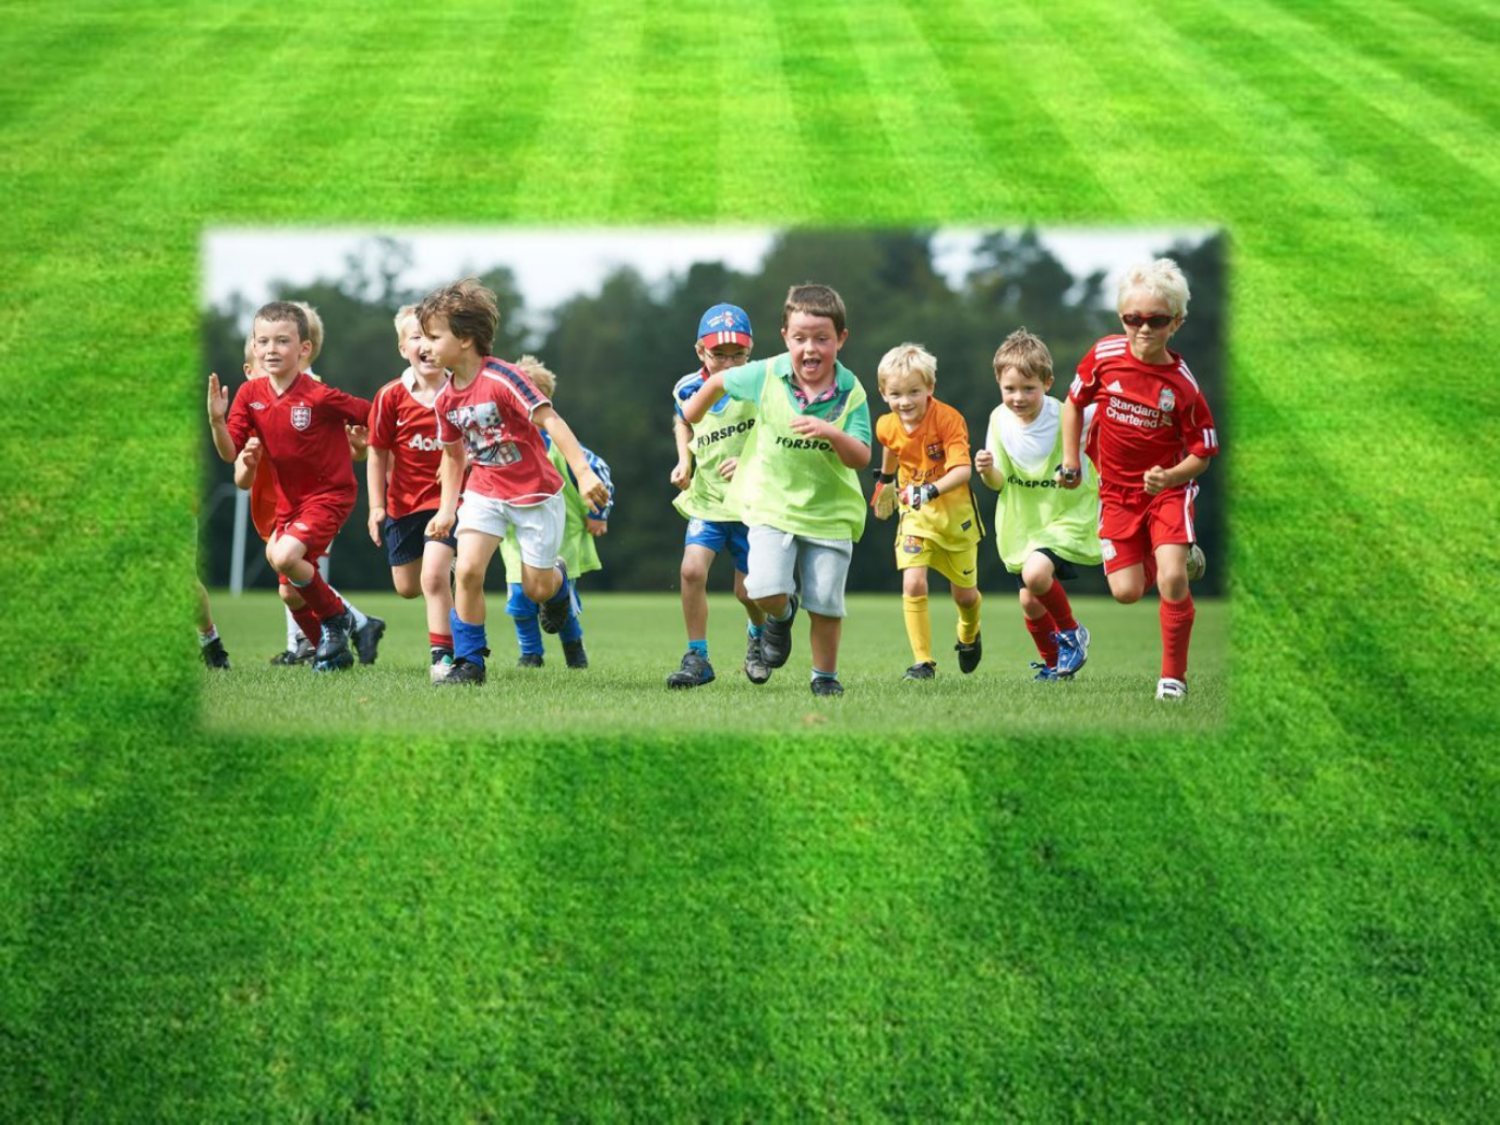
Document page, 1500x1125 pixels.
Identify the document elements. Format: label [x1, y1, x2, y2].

picture [0, 0, 1500, 1125]
list [182, 207, 1247, 752]
